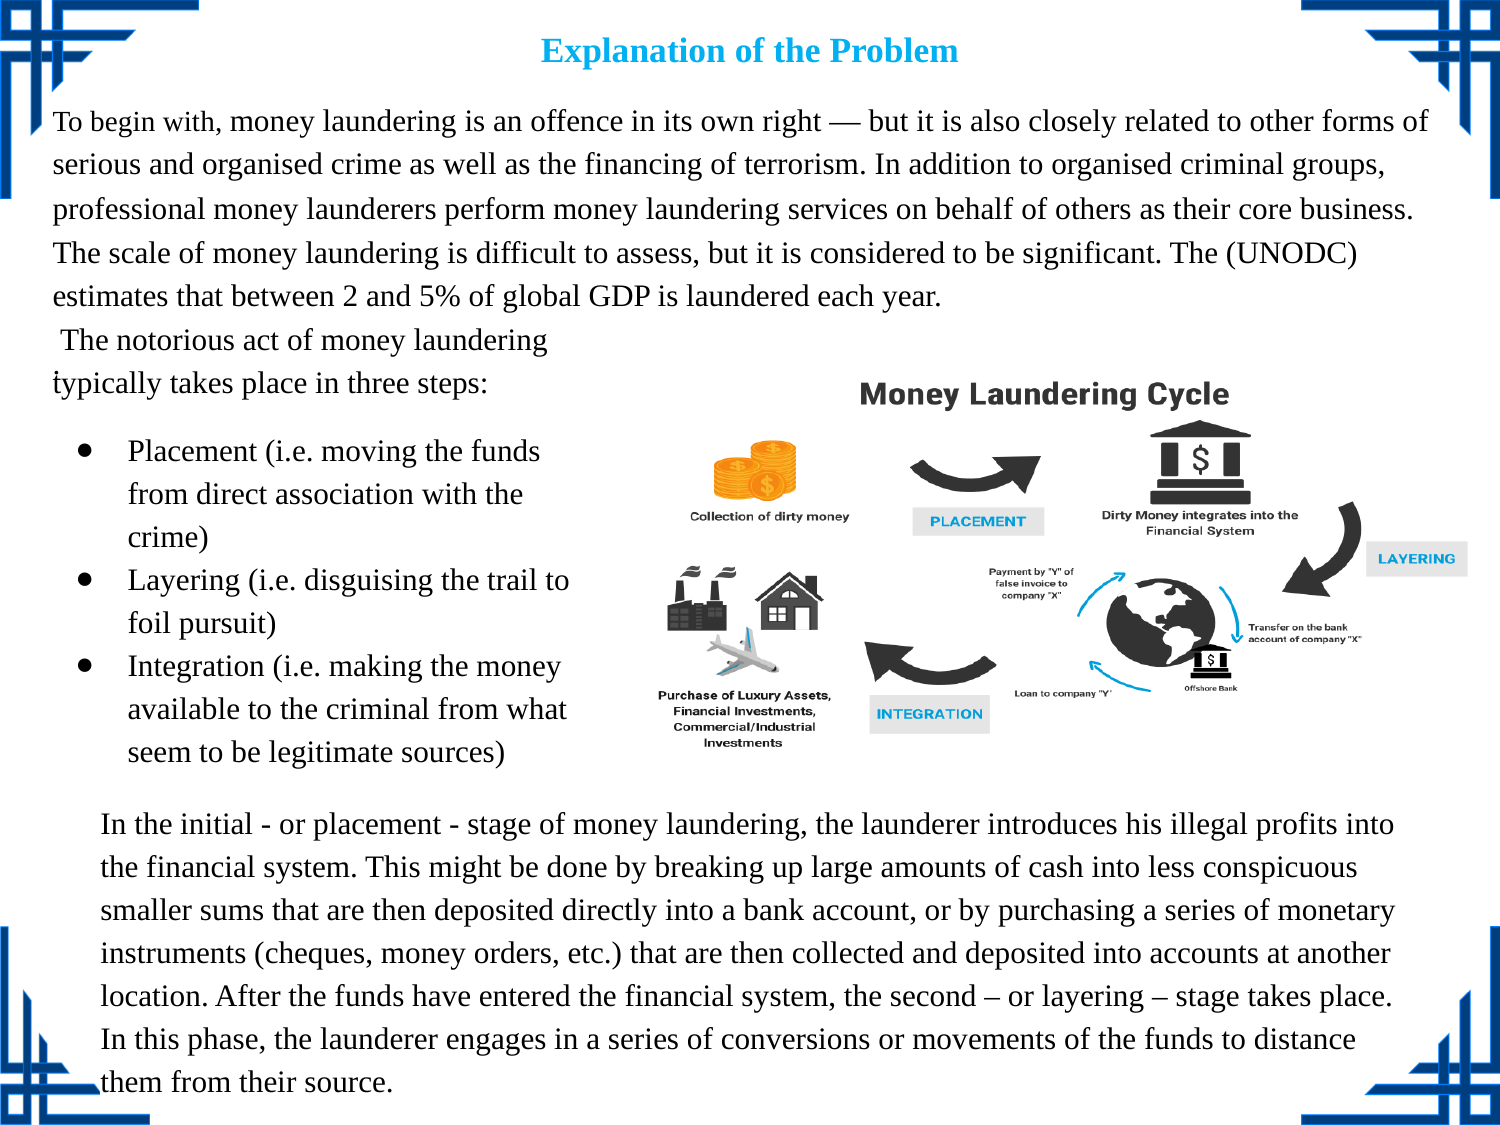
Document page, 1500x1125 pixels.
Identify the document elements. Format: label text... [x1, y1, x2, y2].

picture [0, 0, 199, 199]
picture [1301, 0, 1500, 199]
subtitle Explanation of the Problem To begin with, money laundering is an offence in its own right — but it is also closely related to other forms of serious and organised crime as well as the financing of terrorism. In addition to organised criminal groups, professional money launderers perform money laundering services on behalf of others as their core business. The scale of money laundering is difficult to assess, but it is considered to be significant. The (UNODC) estimates that between 2 and 5% of global GDP is laundered each year. . [37, 19, 1463, 374]
text_box The notorious act of money laundering typically takes place in three steps: Placement (i.e. moving the funds from direct association with the crime) Layering (i.e. disguising the trail to foil pursuit) Integration (i.e. making the money available to the criminal from what seem to be legitimate sources) [37, 298, 596, 782]
text_box In the initial - or placement - stage of money laundering, the launderer introduces his illegal profits into the financial system. This might be done by breaking up large amounts of cash into less conspicuous smaller sums that are then deposited directly into a bank account, or by purchasing a series of monetary instruments (cheques, money orders, etc.) that are then collected and deposited into accounts at another location. After the funds have entered the financial system, the second – or layering – stage takes place. In this phase, the launderer engages in a series of conversions or movements of the funds to distance them from their source. [37, 782, 1414, 1125]
picture [608, 361, 1484, 764]
picture [0, 927, 175, 1124]
picture [1301, 926, 1500, 1125]
